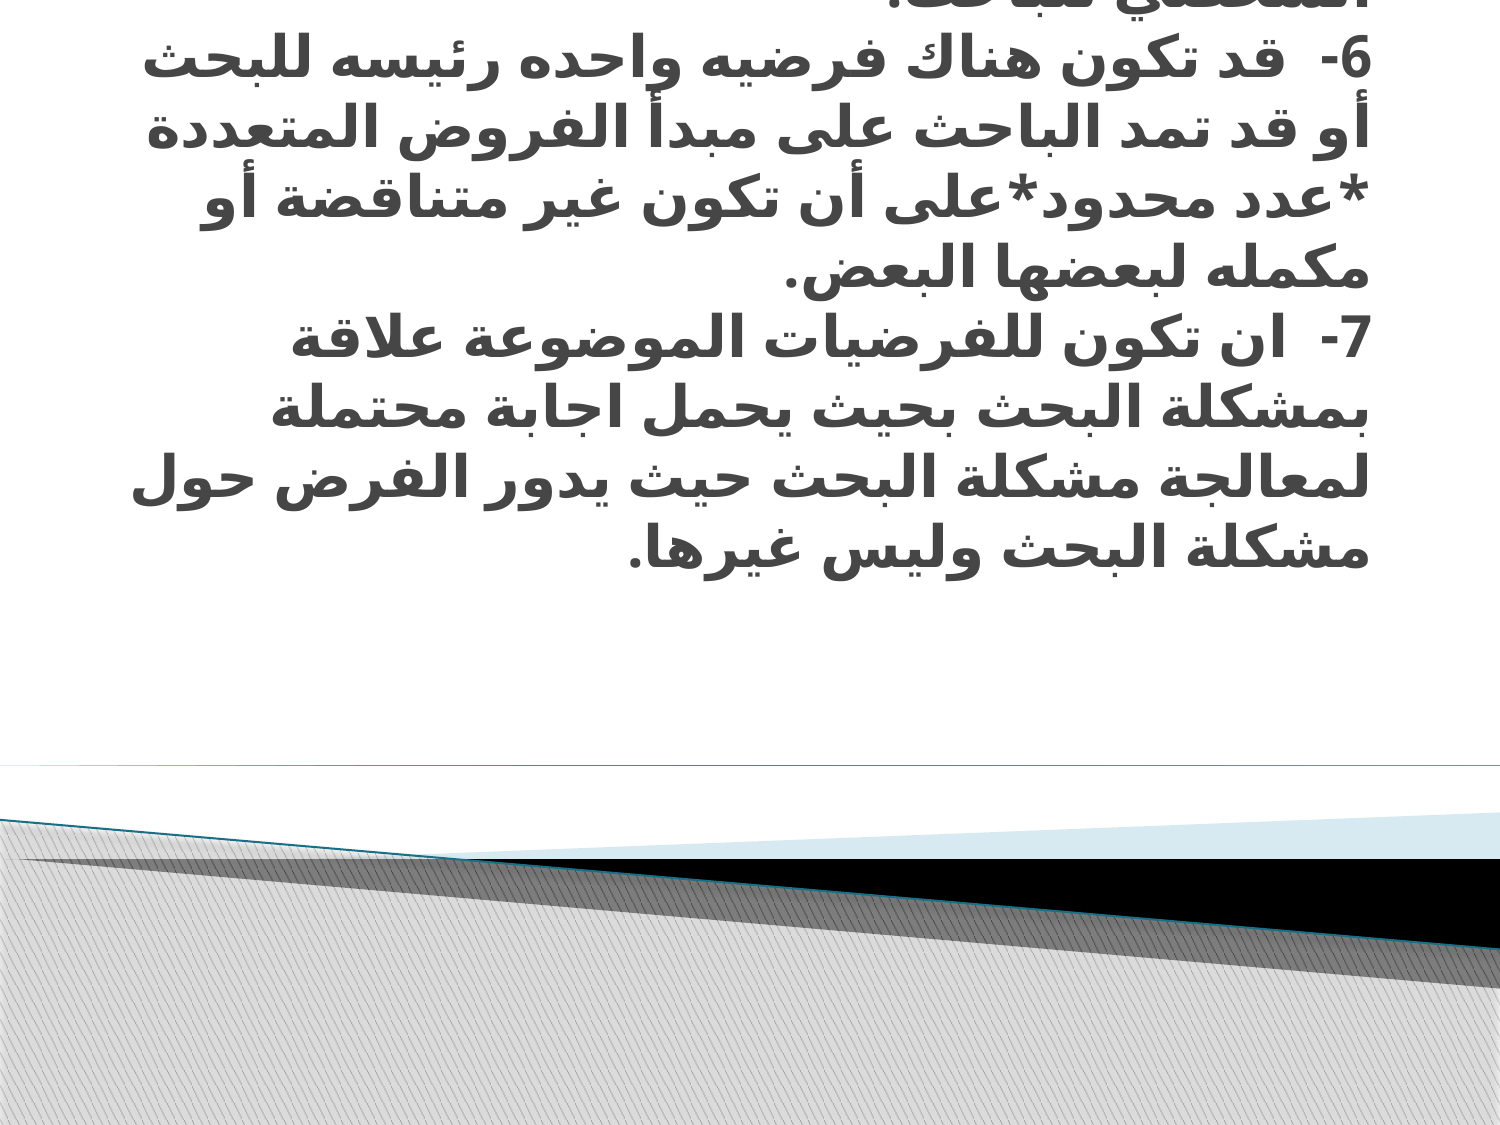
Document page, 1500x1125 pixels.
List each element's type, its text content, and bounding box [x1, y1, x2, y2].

title 5- أن تكون بعيده عن احتمالات التمييز الشخصي للباحث. 6- قد تكون هناك فرضيه واحده رئيسه للبحث أو قد تمد الباحث على مبدأ الفروض المتعددة *عدد محدود*على أن تكون غير متناقضة أو مكمله لبعضها البعض. 7- ان تكون للفرضيات الموضوعة علاقة بمشكلة البحث بحيث يحمل اجابة محتملة لمعالجة مشكلة البحث حيث يدور الفرض حول مشكلة البحث وليس غيرها. [112, 82, 1388, 727]
picture [5, 859, 1500, 989]
